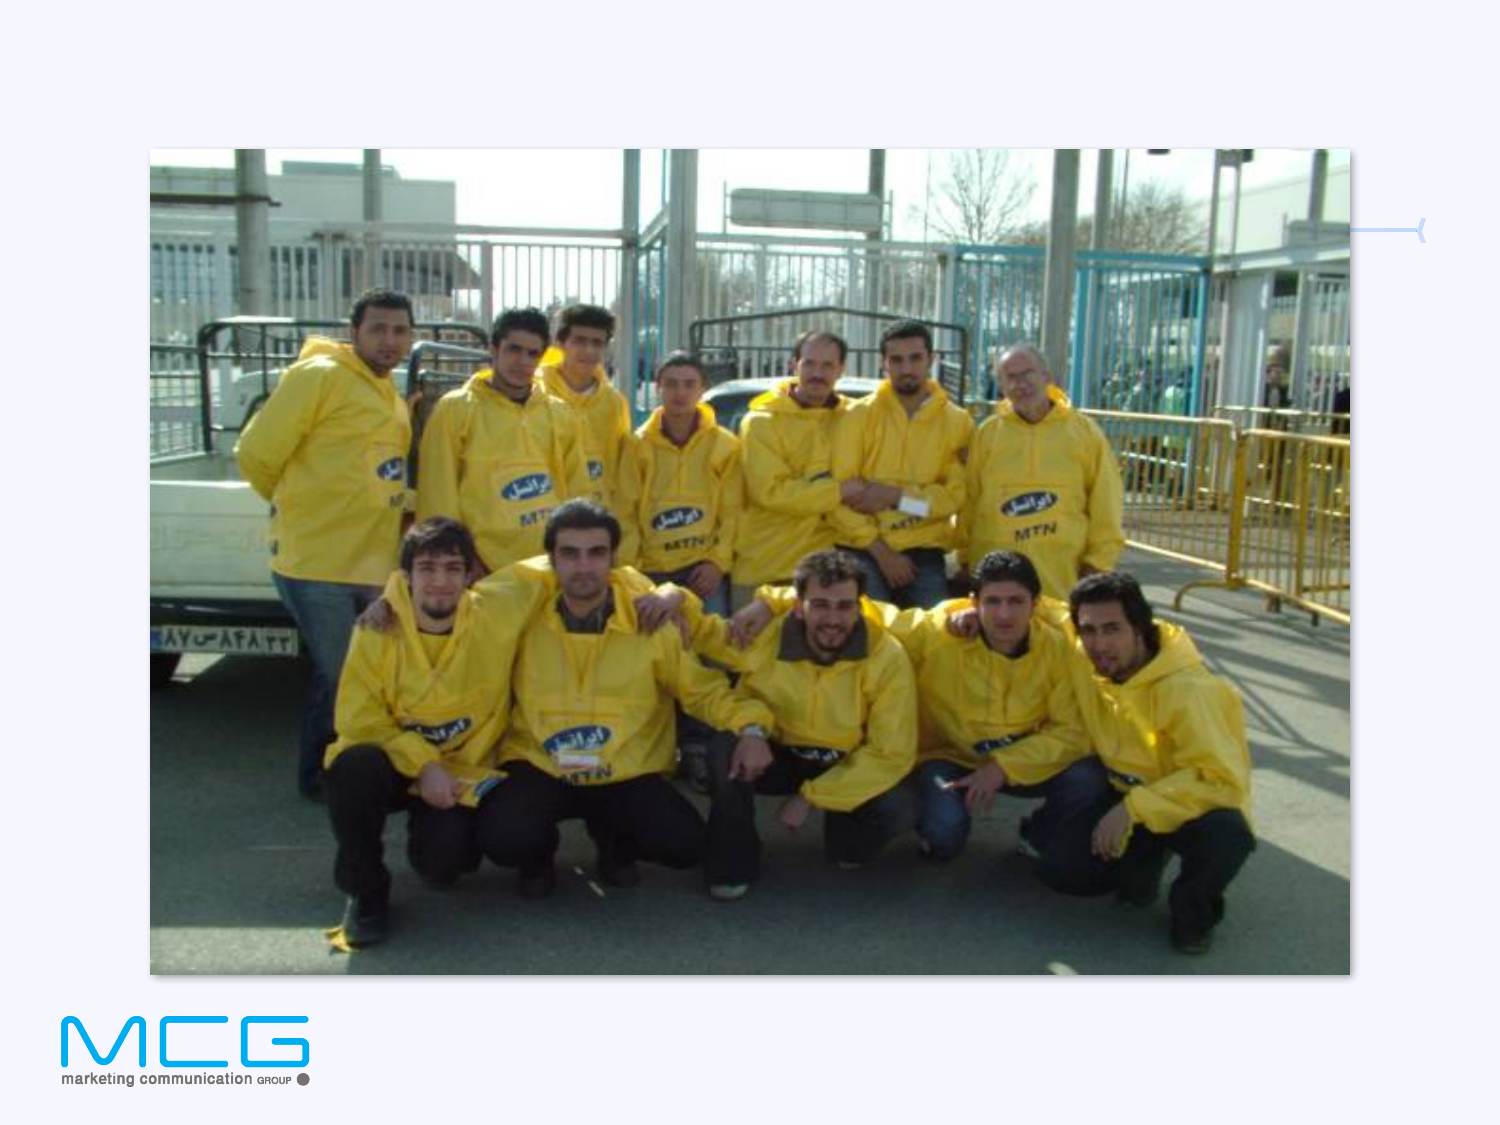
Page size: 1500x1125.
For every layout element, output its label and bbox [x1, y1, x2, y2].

picture [36, 977, 334, 1125]
list [149, 149, 1351, 976]
